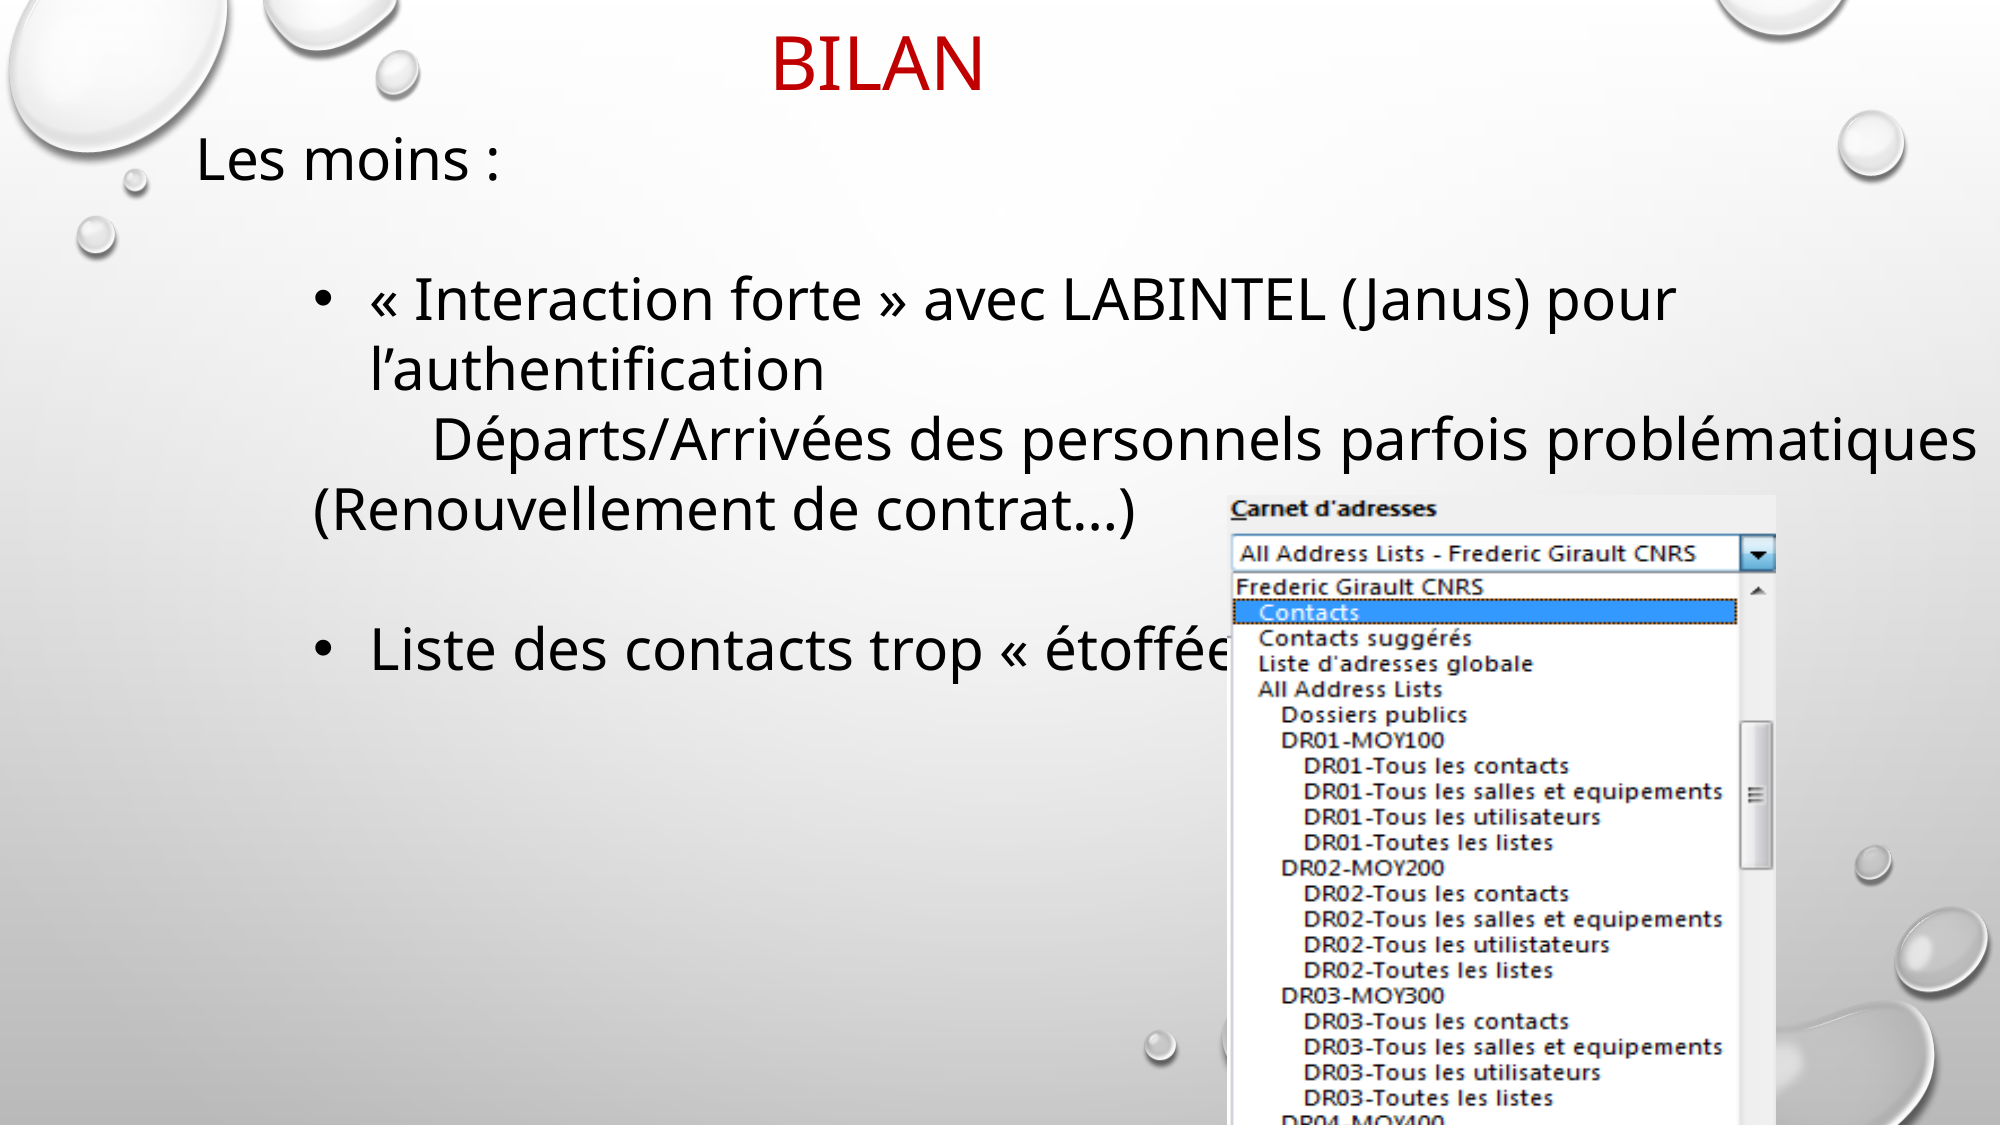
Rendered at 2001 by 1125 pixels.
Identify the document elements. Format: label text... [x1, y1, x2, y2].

text_box Les moins : « Interaction forte » avec LABINTEL (Janus) pour l’authentification Départs/Arrivées des personnels parfois problématiques (Renouvellement de contrat…) Liste des contacts trop « étoffée » [180, 115, 2000, 760]
title Bilan [742, 17, 1015, 115]
picture [0, 0, 2000, 1125]
